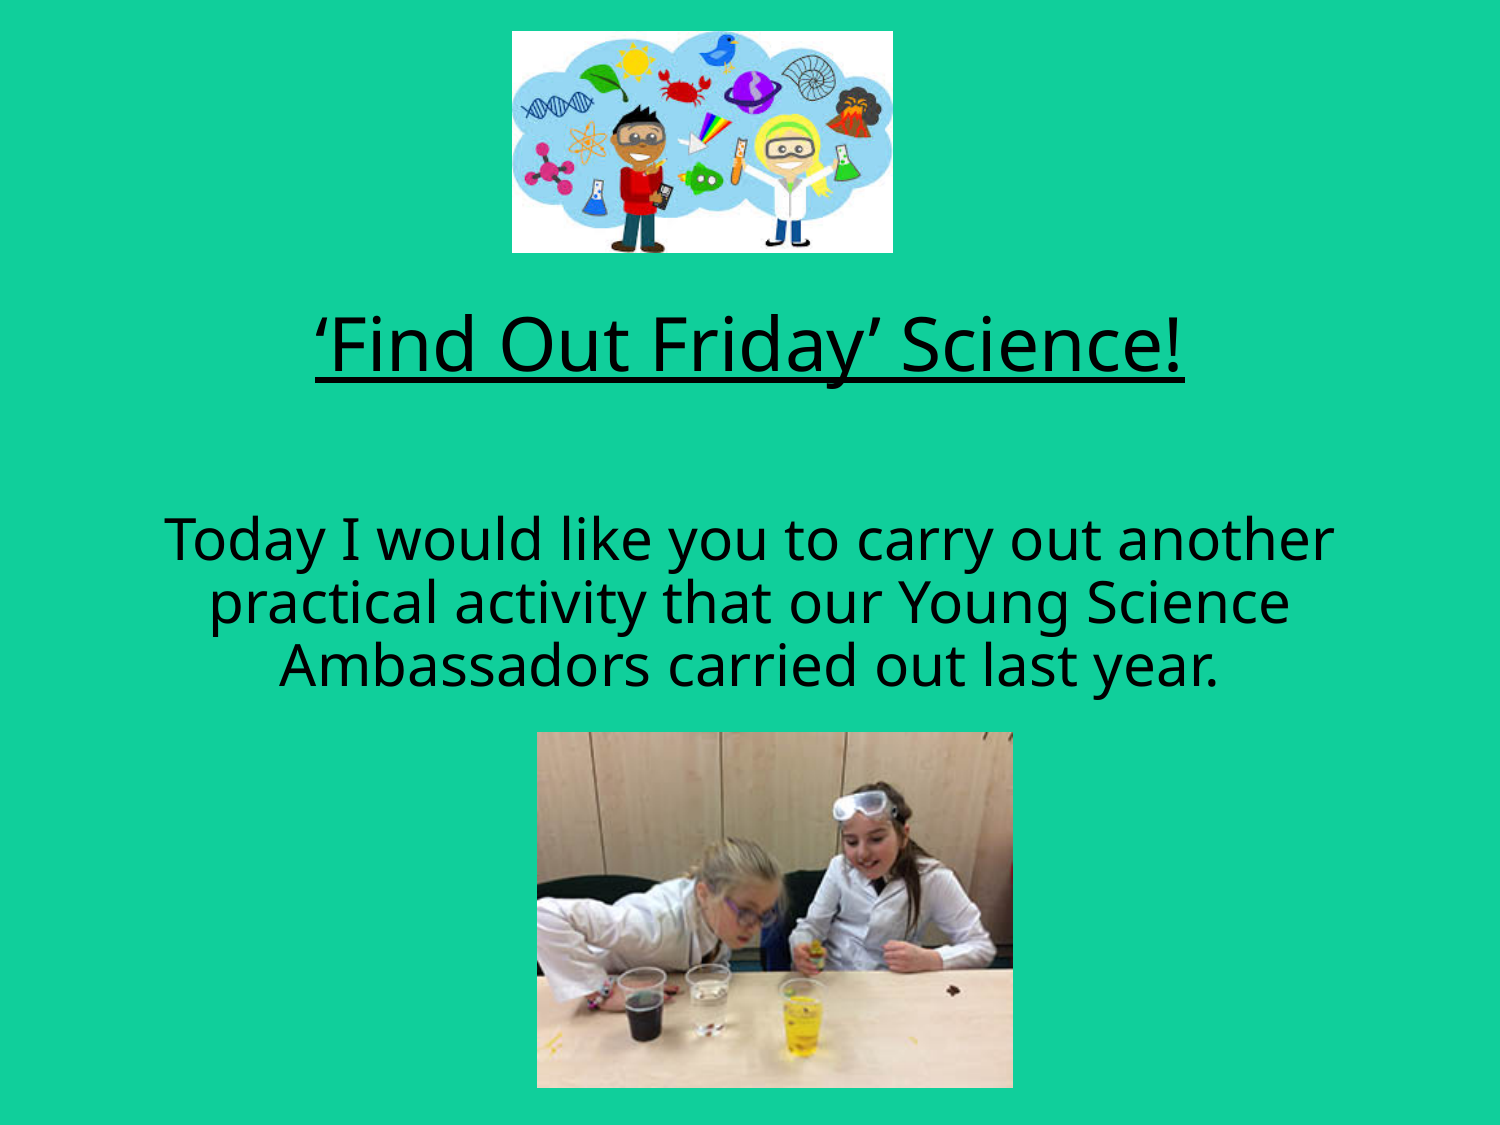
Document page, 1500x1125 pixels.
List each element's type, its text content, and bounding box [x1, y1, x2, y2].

list ‘Find Out Friday’ Science! Today I would like you to carry out another practical activity that our Young Science Ambassadors carried out last year. [103, 299, 1397, 1014]
picture [537, 732, 1013, 1088]
picture [512, 31, 893, 253]
